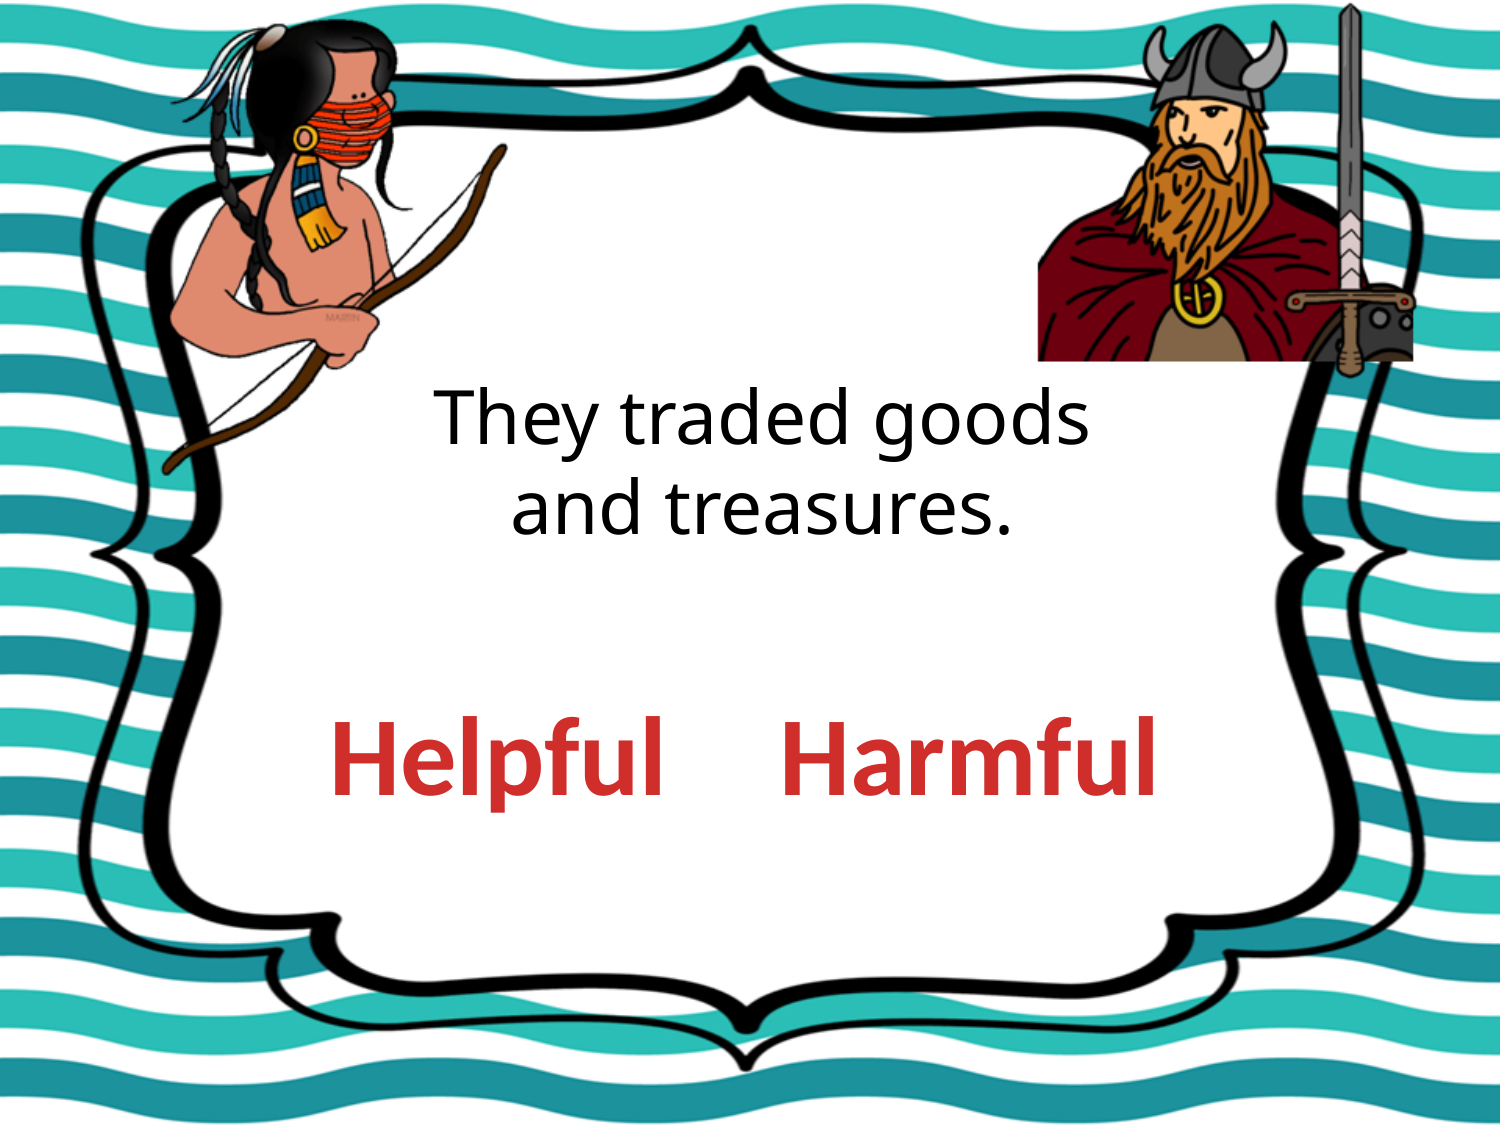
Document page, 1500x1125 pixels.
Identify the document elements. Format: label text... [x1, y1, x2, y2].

picture [0, 0, 1500, 1125]
text_box Helpful [314, 674, 684, 825]
text_box They traded goods and treasures. [349, 362, 1175, 558]
text_box Harmful [764, 674, 1176, 825]
